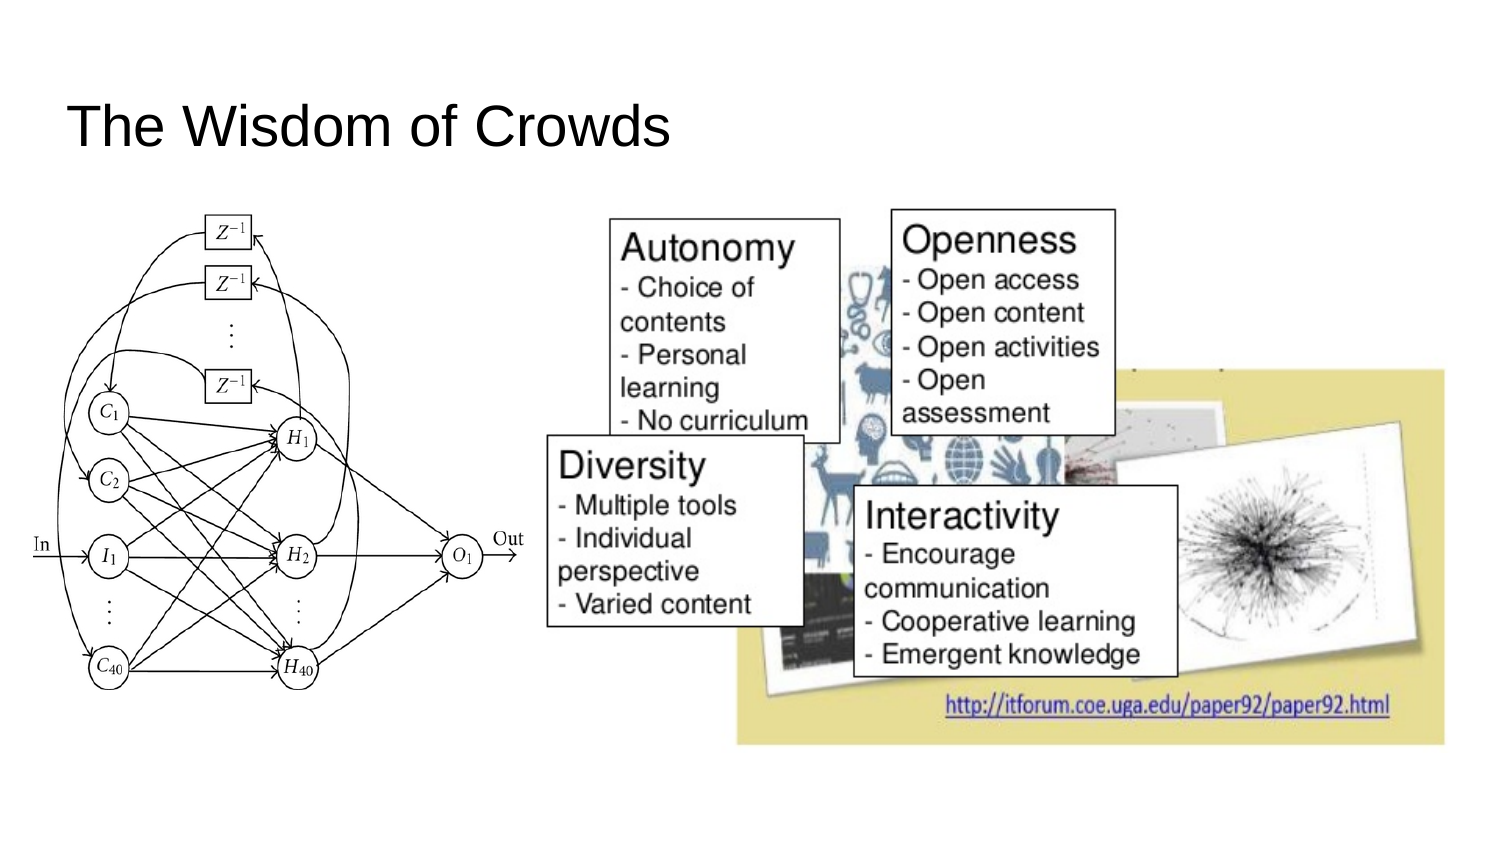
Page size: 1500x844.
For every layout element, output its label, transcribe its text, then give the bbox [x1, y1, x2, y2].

picture [15, 195, 1451, 753]
title The Wisdom of Crowds [51, 72, 1449, 167]
